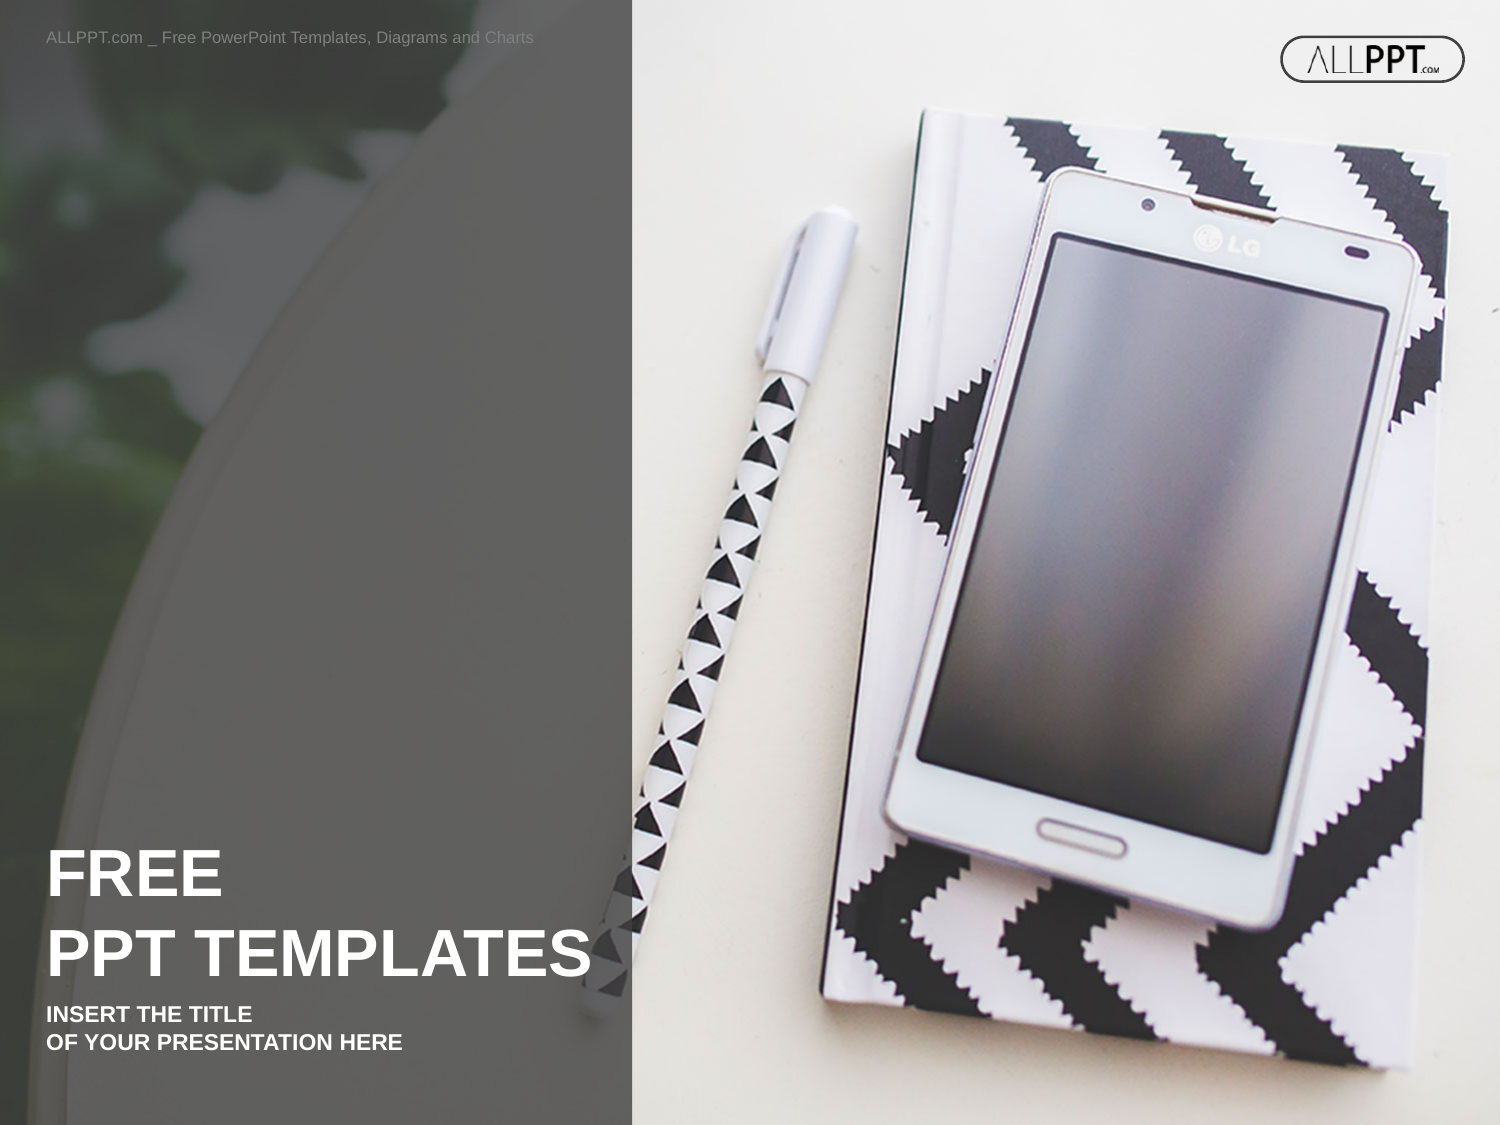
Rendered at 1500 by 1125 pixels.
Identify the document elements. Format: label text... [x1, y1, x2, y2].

text_box [0, 0, 634, 1125]
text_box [1281, 36, 1464, 82]
picture [634, 0, 1500, 1125]
text_box INSERT THE TITLE OF YOUR PRESENTATION HERE [31, 997, 623, 1063]
text_box ALLPPT.com _ Free PowerPoint Templates, Diagrams and Charts [31, 19, 621, 54]
text_box FREE PPT TEMPLATES [31, 821, 623, 997]
